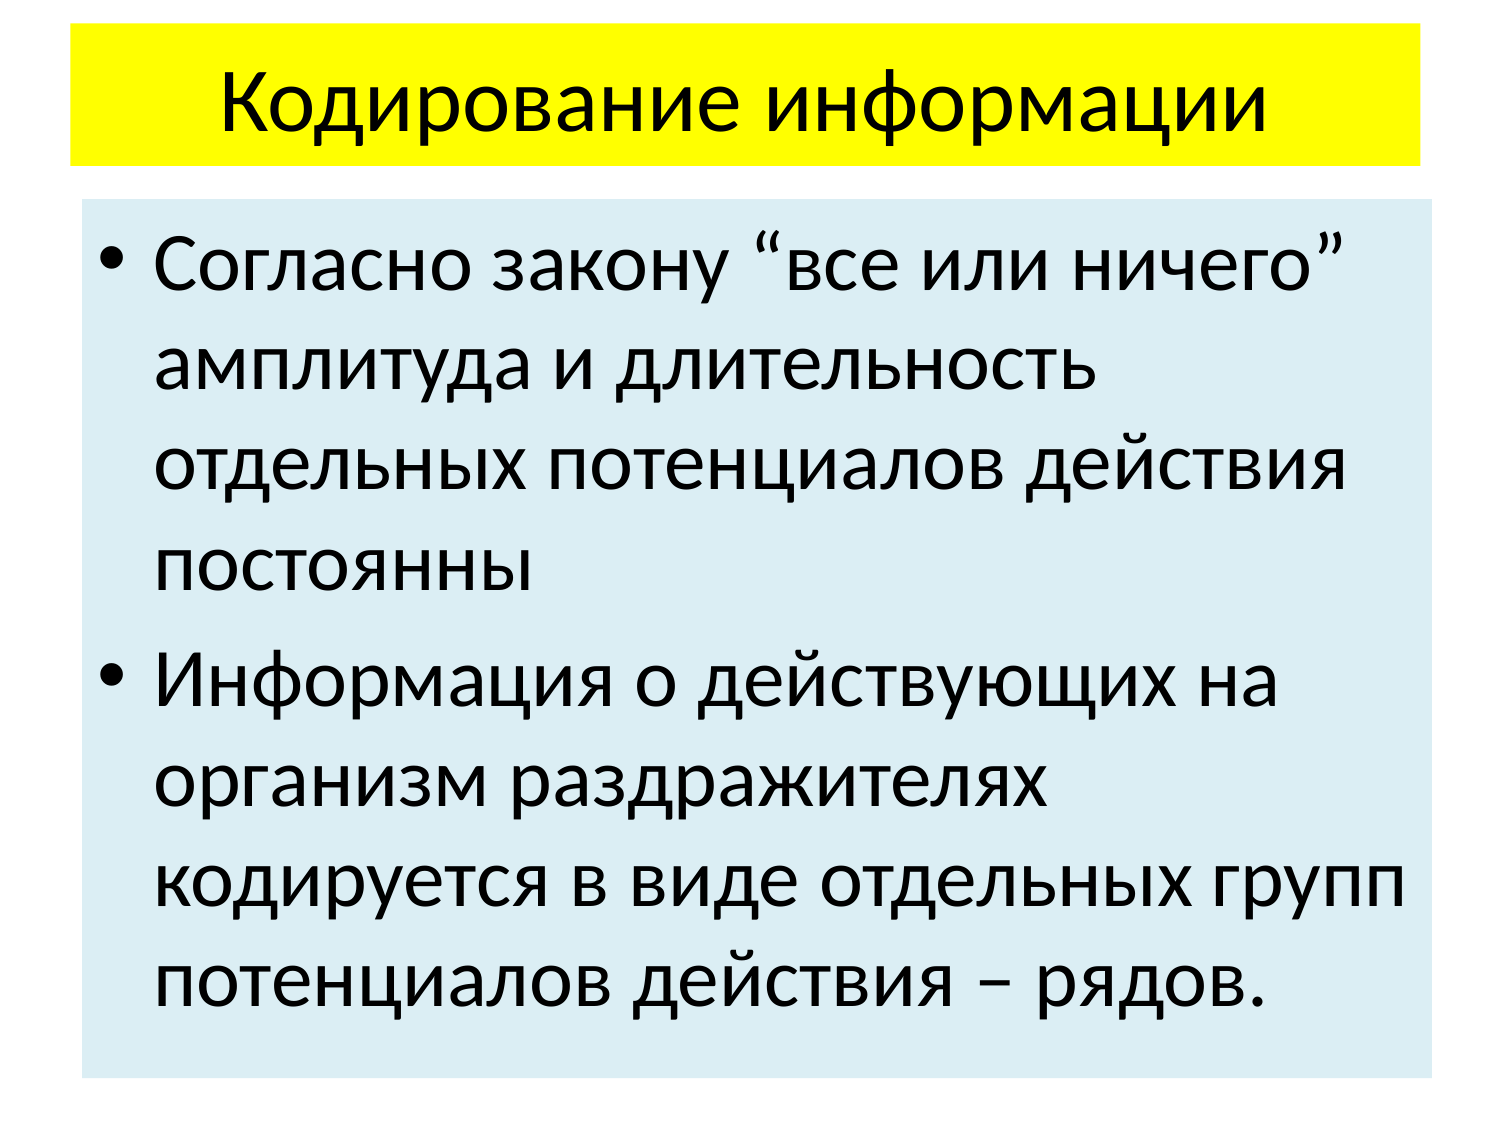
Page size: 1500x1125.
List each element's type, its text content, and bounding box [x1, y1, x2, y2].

title Кодирование информации [70, 23, 1421, 166]
list Согласно закону “все или ничего” амплитуда и длительность отдельных потенциалов действия постоянны Информация о действующих на организм раздражителях кодируется в виде отдельных групп потенциалов действия – рядов. [82, 199, 1432, 1079]
